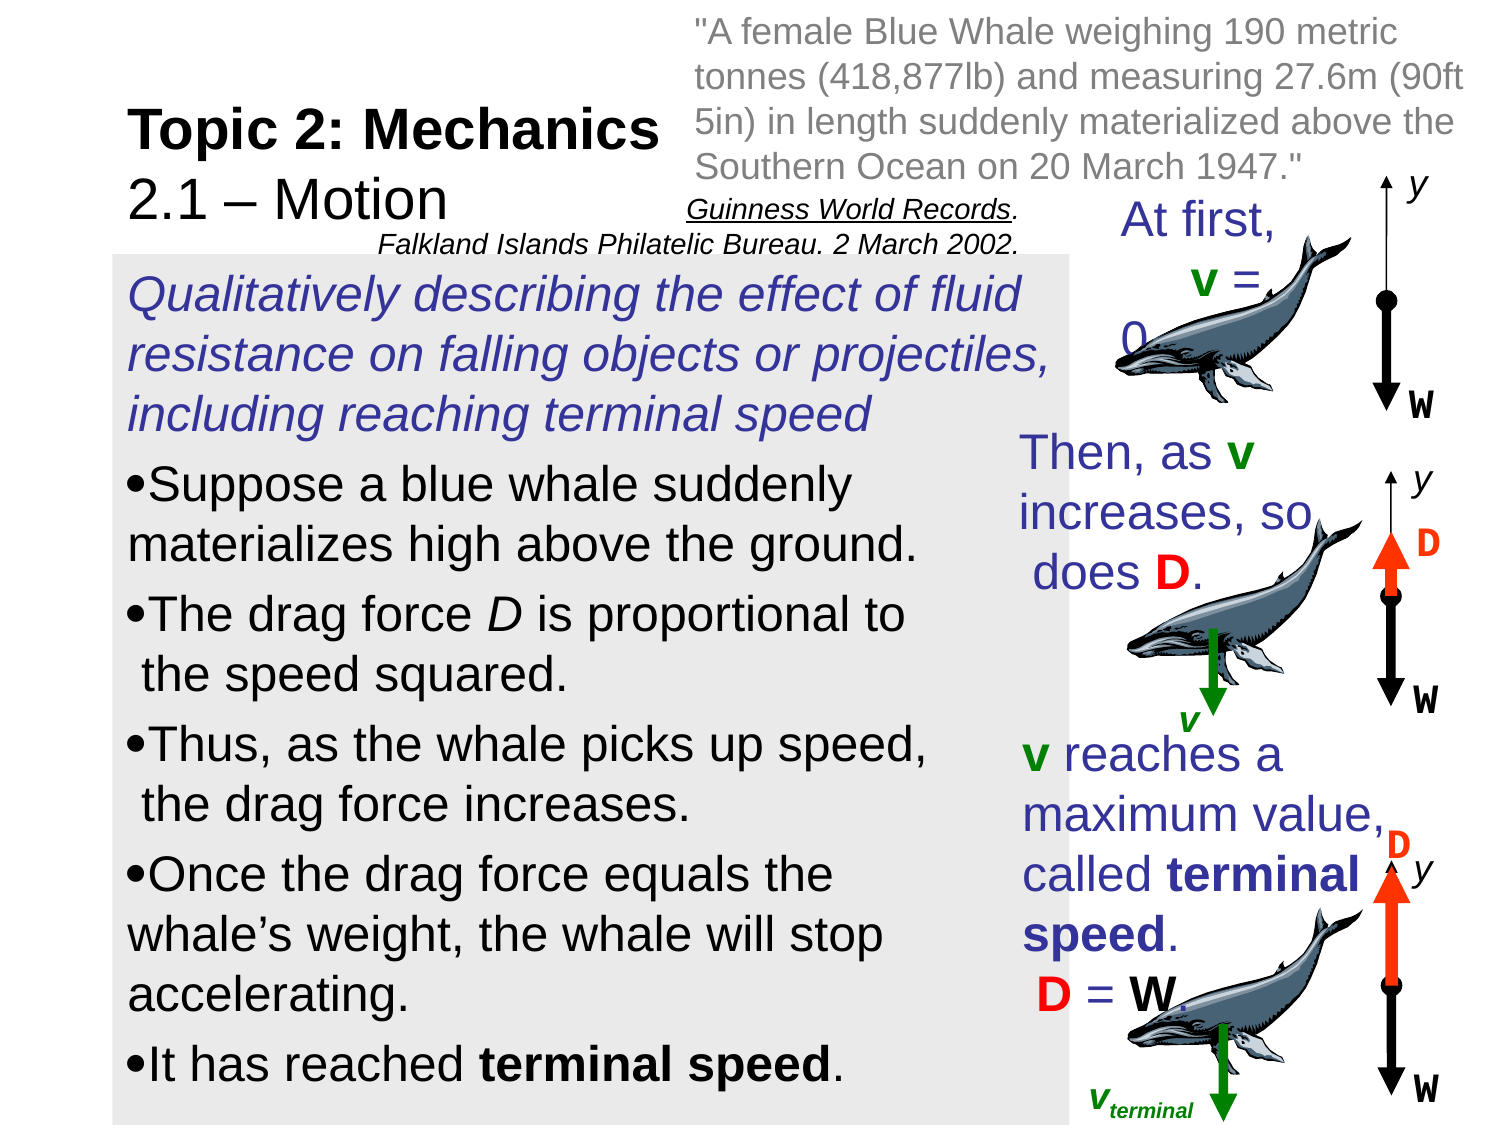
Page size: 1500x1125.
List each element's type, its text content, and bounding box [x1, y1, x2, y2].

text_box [1105, 151, 1450, 435]
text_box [351, 0, 1500, 269]
picture [1115, 233, 1354, 405]
title Topic 2: Mechanics 2.1 – Motion [112, 87, 346, 235]
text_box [1007, 755, 1455, 1125]
text_box Qualitatively describing the effect of fluid resistance on falling objects or projectiles, including reaching terminal speed Suppose a blue whale suddenly materializes high above the ground. The drag force D is proportional to the speed squared. Thus, as the whale picks up speed, the drag force increases. Once the drag force equals the whale’s weight, the whale will stop accelerating. It has reached terminal speed. [112, 254, 1070, 1125]
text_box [1003, 411, 1457, 748]
